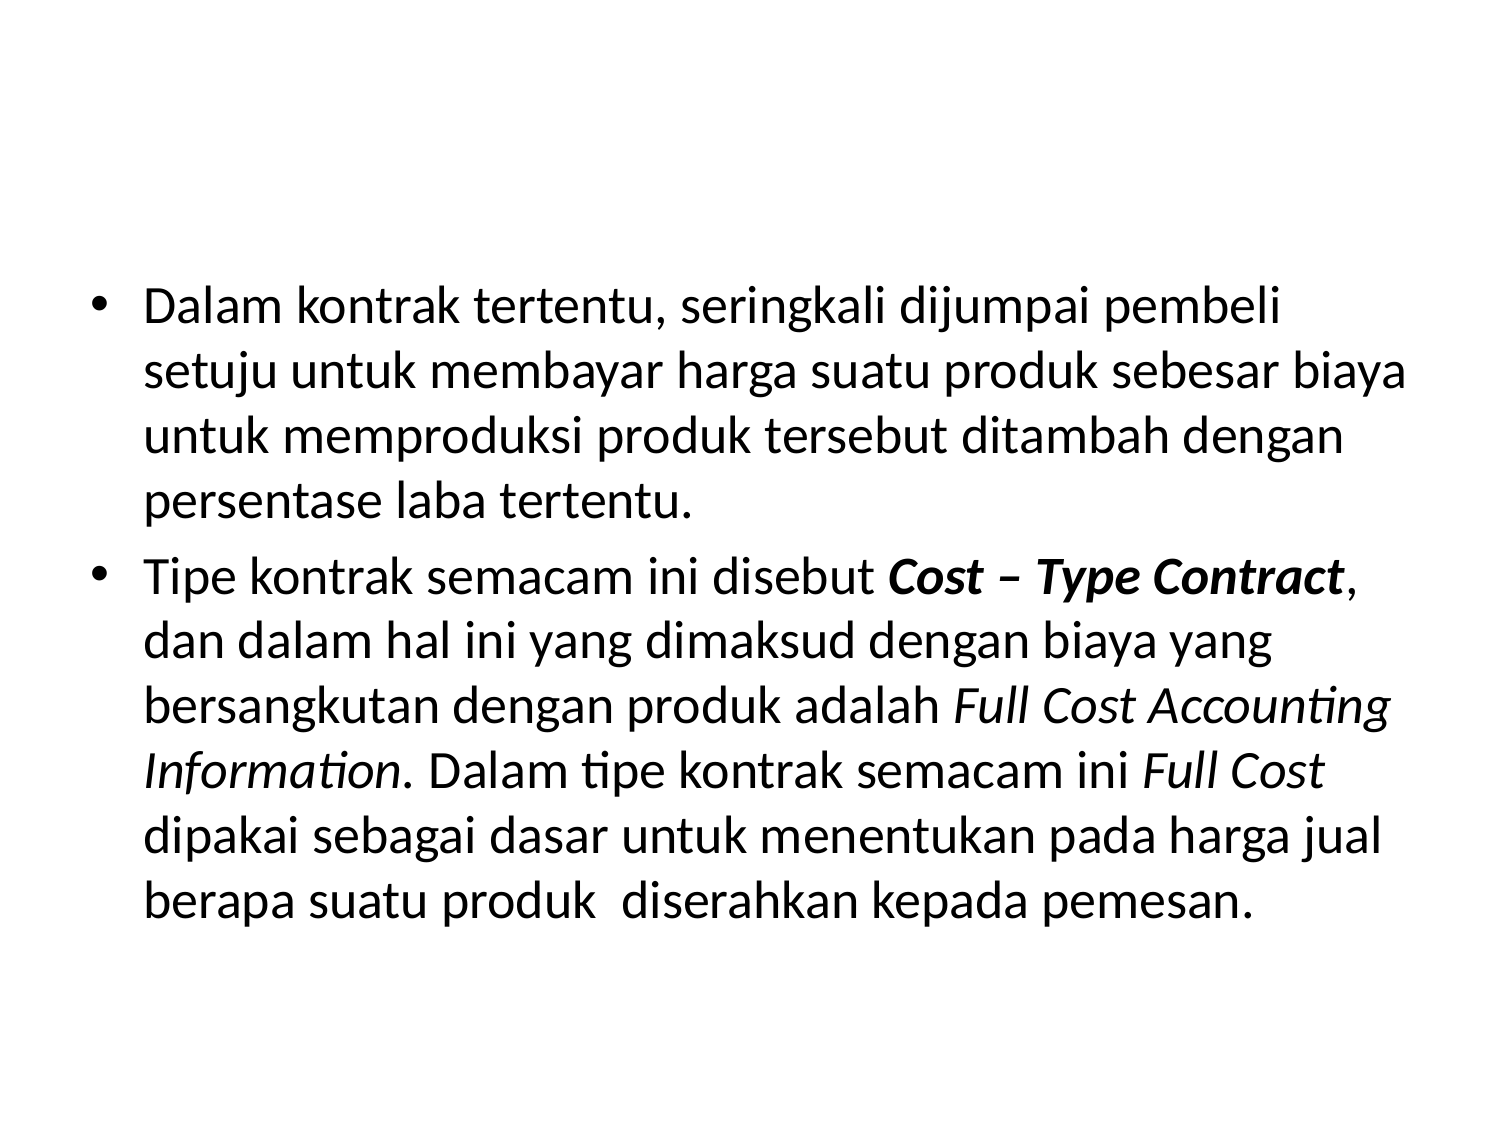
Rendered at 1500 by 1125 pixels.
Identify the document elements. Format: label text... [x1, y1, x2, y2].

list Dalam kontrak tertentu, seringkali dijumpai pembeli setuju untuk membayar harga suatu produk sebesar biaya untuk memproduksi produk tersebut ditambah dengan persentase laba tertentu. Tipe kontrak semacam ini disebut Cost – Type Contract, dan dalam hal ini yang dimaksud dengan biaya yang bersangkutan dengan produk adalah Full Cost Accounting Information. Dalam tipe kontrak semacam ini Full Cost dipakai sebagai dasar untuk menentukan pada harga jual berapa suatu produk diserahkan kepada pemesan. [75, 262, 1425, 1005]
